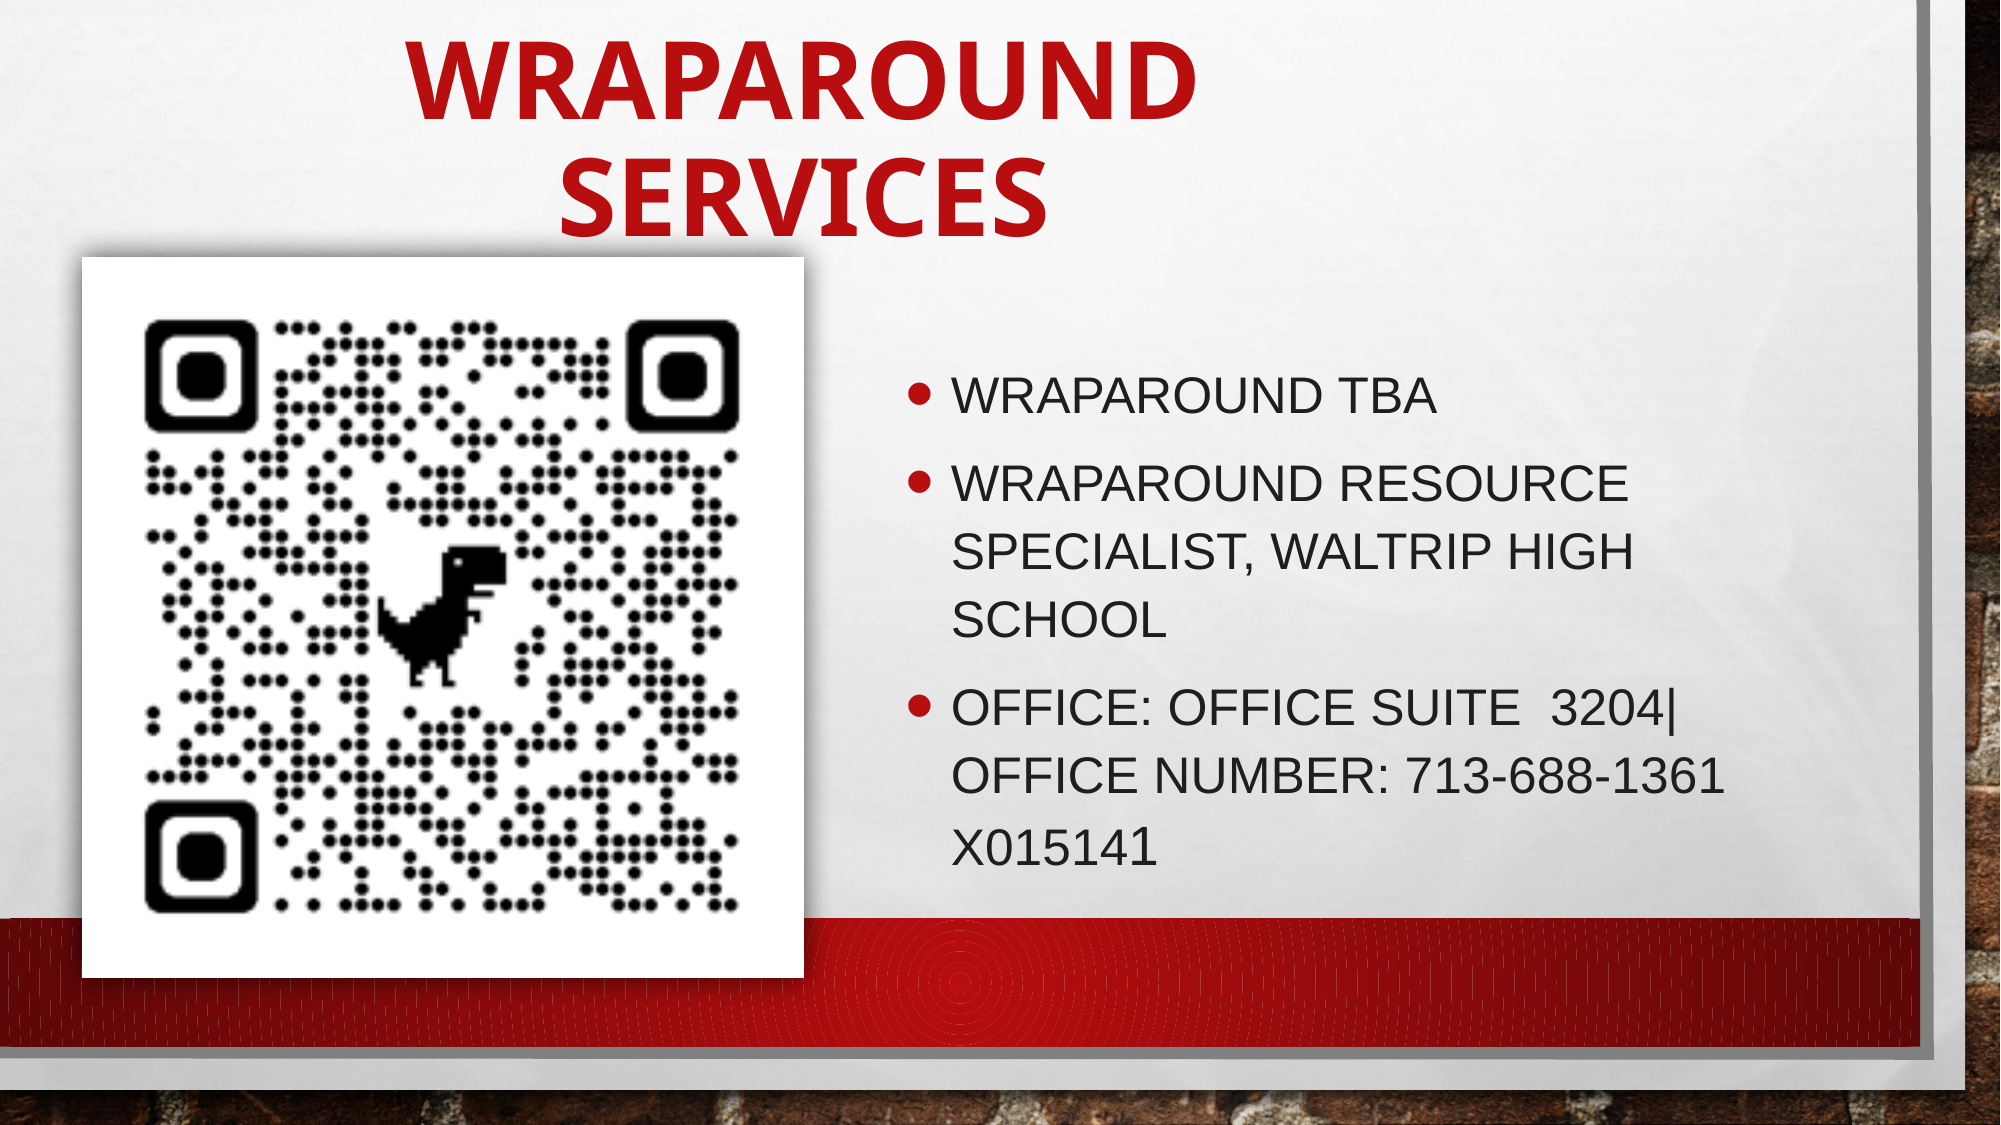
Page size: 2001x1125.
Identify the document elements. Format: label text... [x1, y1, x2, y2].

title Wraparound Services [208, 48, 1399, 238]
list WrapAround TBA Wraparound Resource Specialist, Waltrip High School Office: Office Suite 3204| Office Number: 713-688-1361 x015141 [890, 348, 1880, 887]
picture [0, 0, 2000, 1125]
picture [82, 256, 804, 979]
